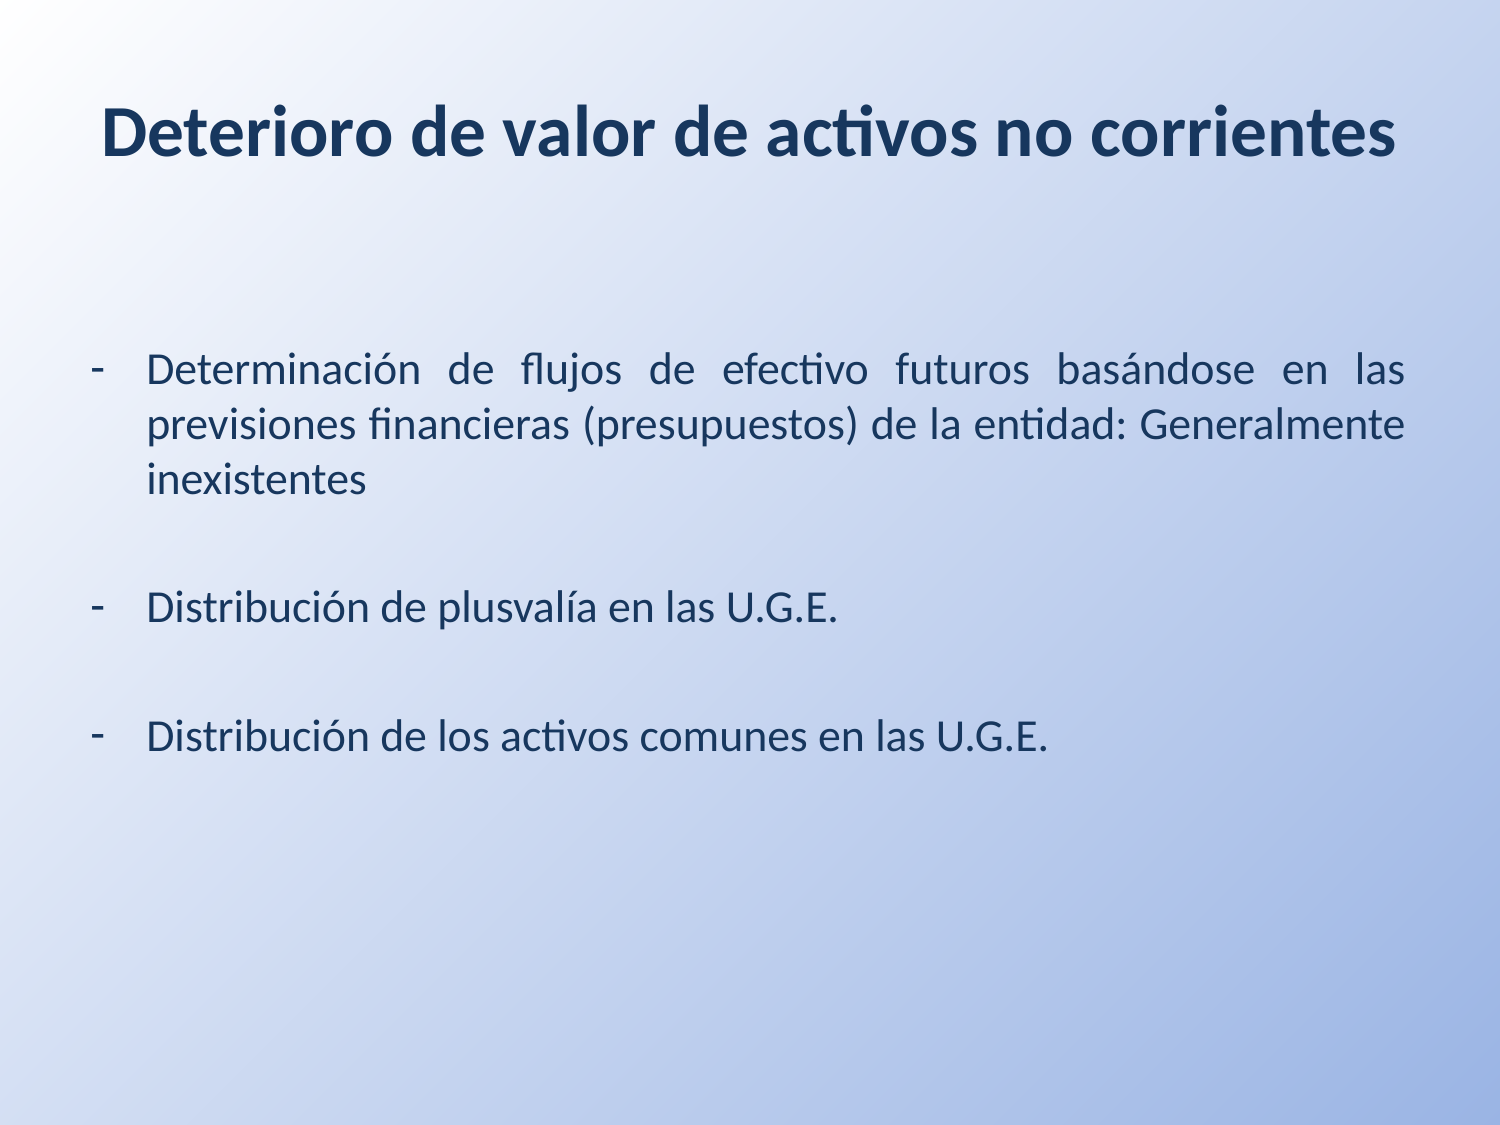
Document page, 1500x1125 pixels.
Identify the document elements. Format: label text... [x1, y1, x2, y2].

title Deterioro de valor de activos no corrientes [75, 33, 1425, 221]
list Determinación de flujos de efectivo futuros basándose en las previsiones financieras (presupuestos) de la entidad: Generalmente inexistentes Distribución de plusvalía en las U.G.E. Distribución de los activos comunes en las U.G.E. [75, 267, 1422, 894]
